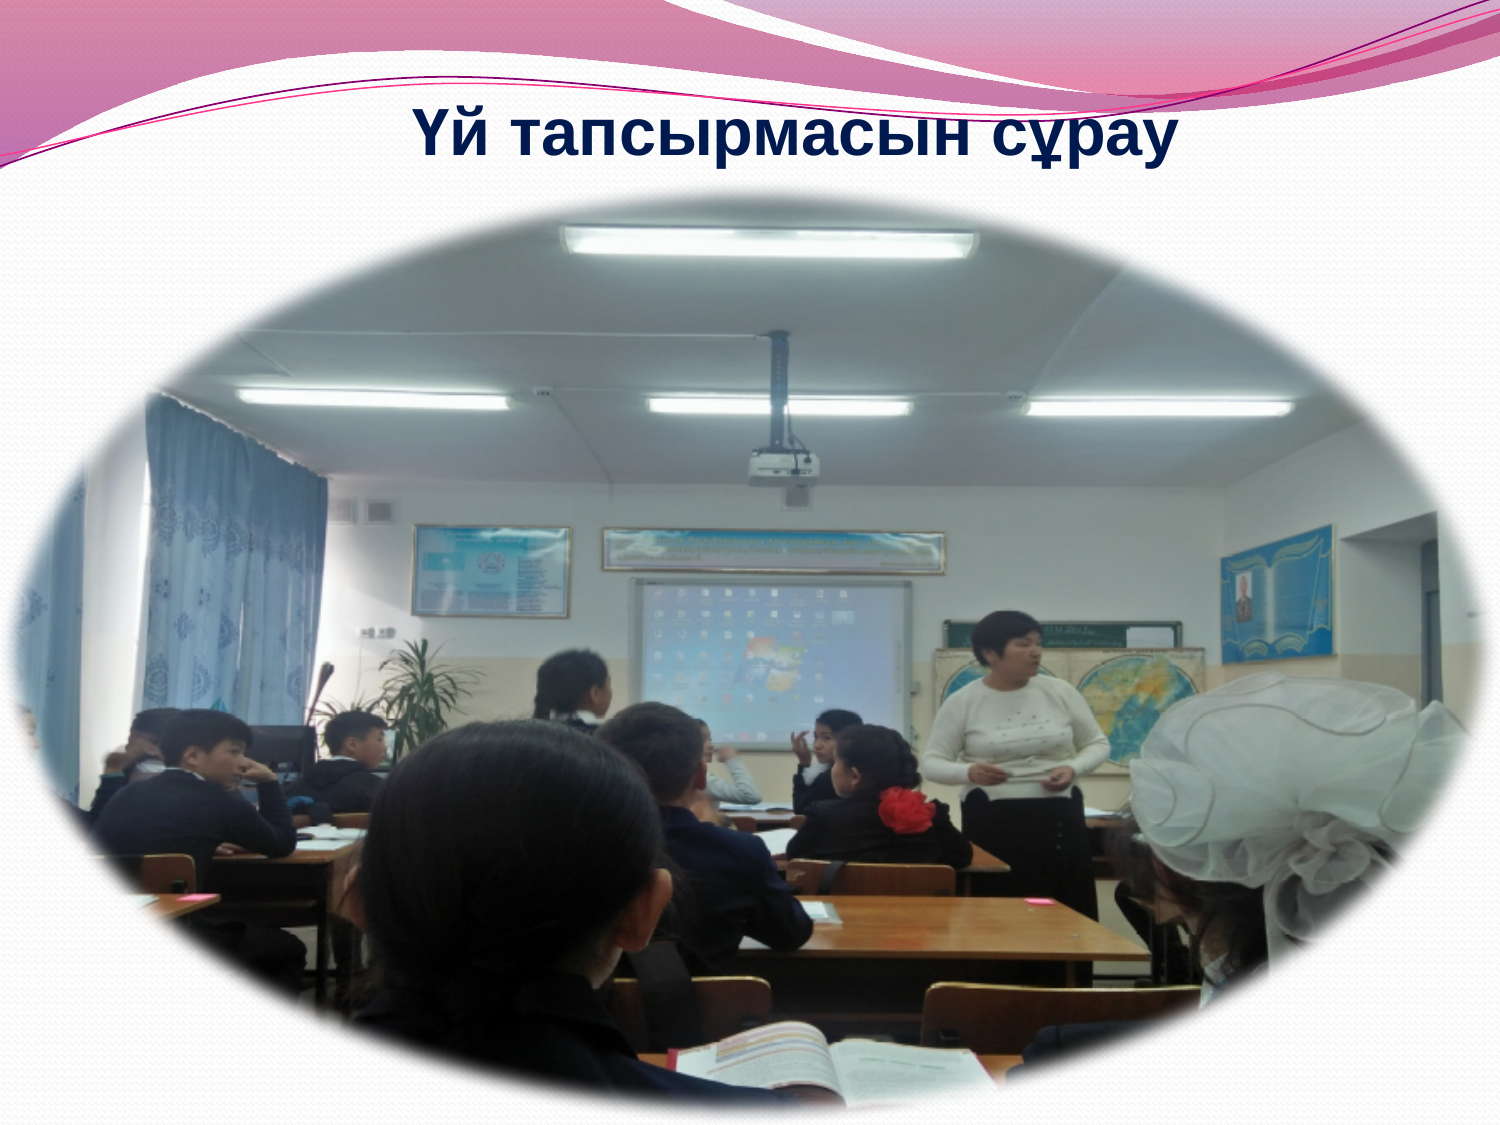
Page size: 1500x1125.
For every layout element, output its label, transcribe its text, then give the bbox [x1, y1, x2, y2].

picture [0, 180, 1500, 1125]
text_box Үй тапсырмасын сұрау [0, 64, 1500, 180]
